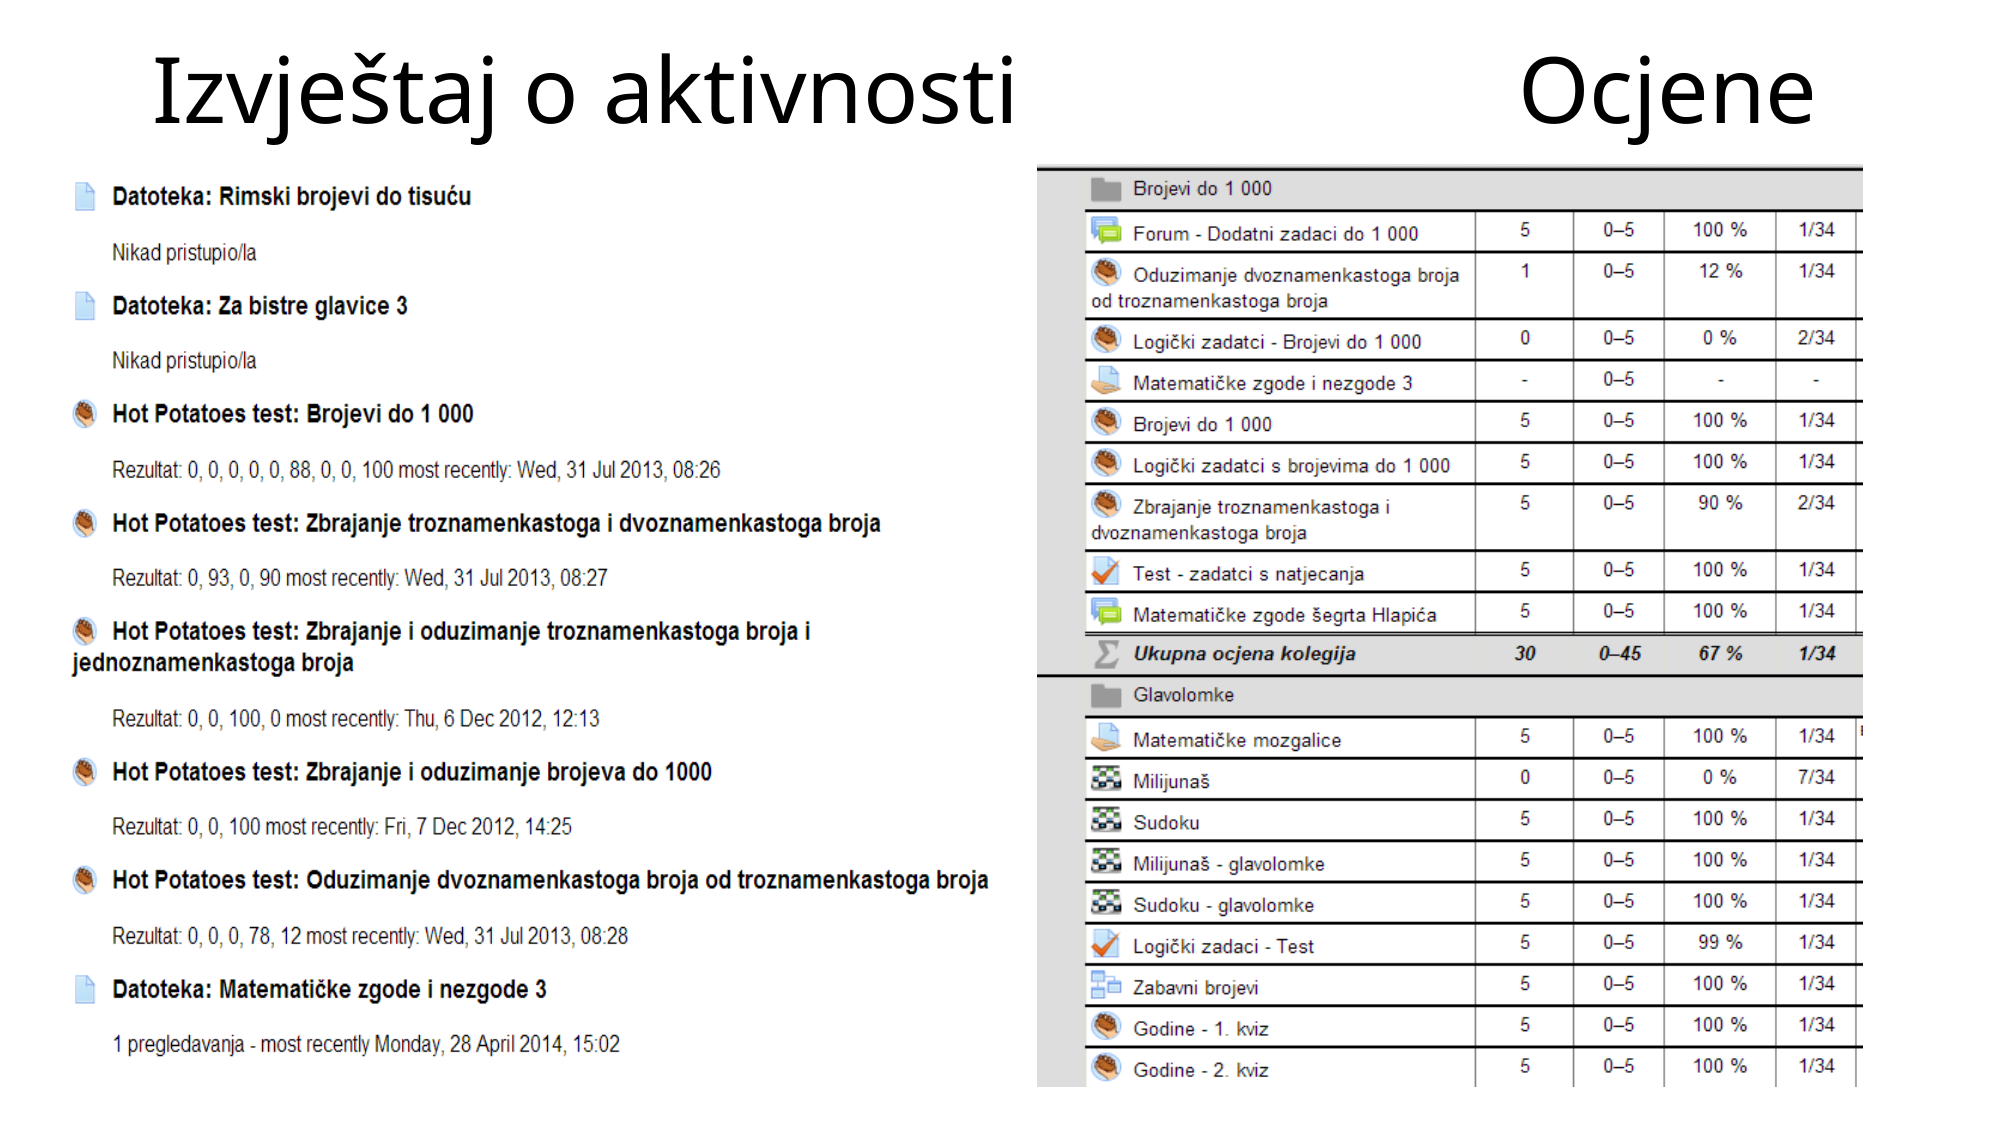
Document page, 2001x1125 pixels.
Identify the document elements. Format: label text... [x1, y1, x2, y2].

picture [1037, 164, 1863, 1088]
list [56, 181, 1019, 1072]
title Izvještaj o aktivnosti Ocjene [137, 23, 1863, 165]
